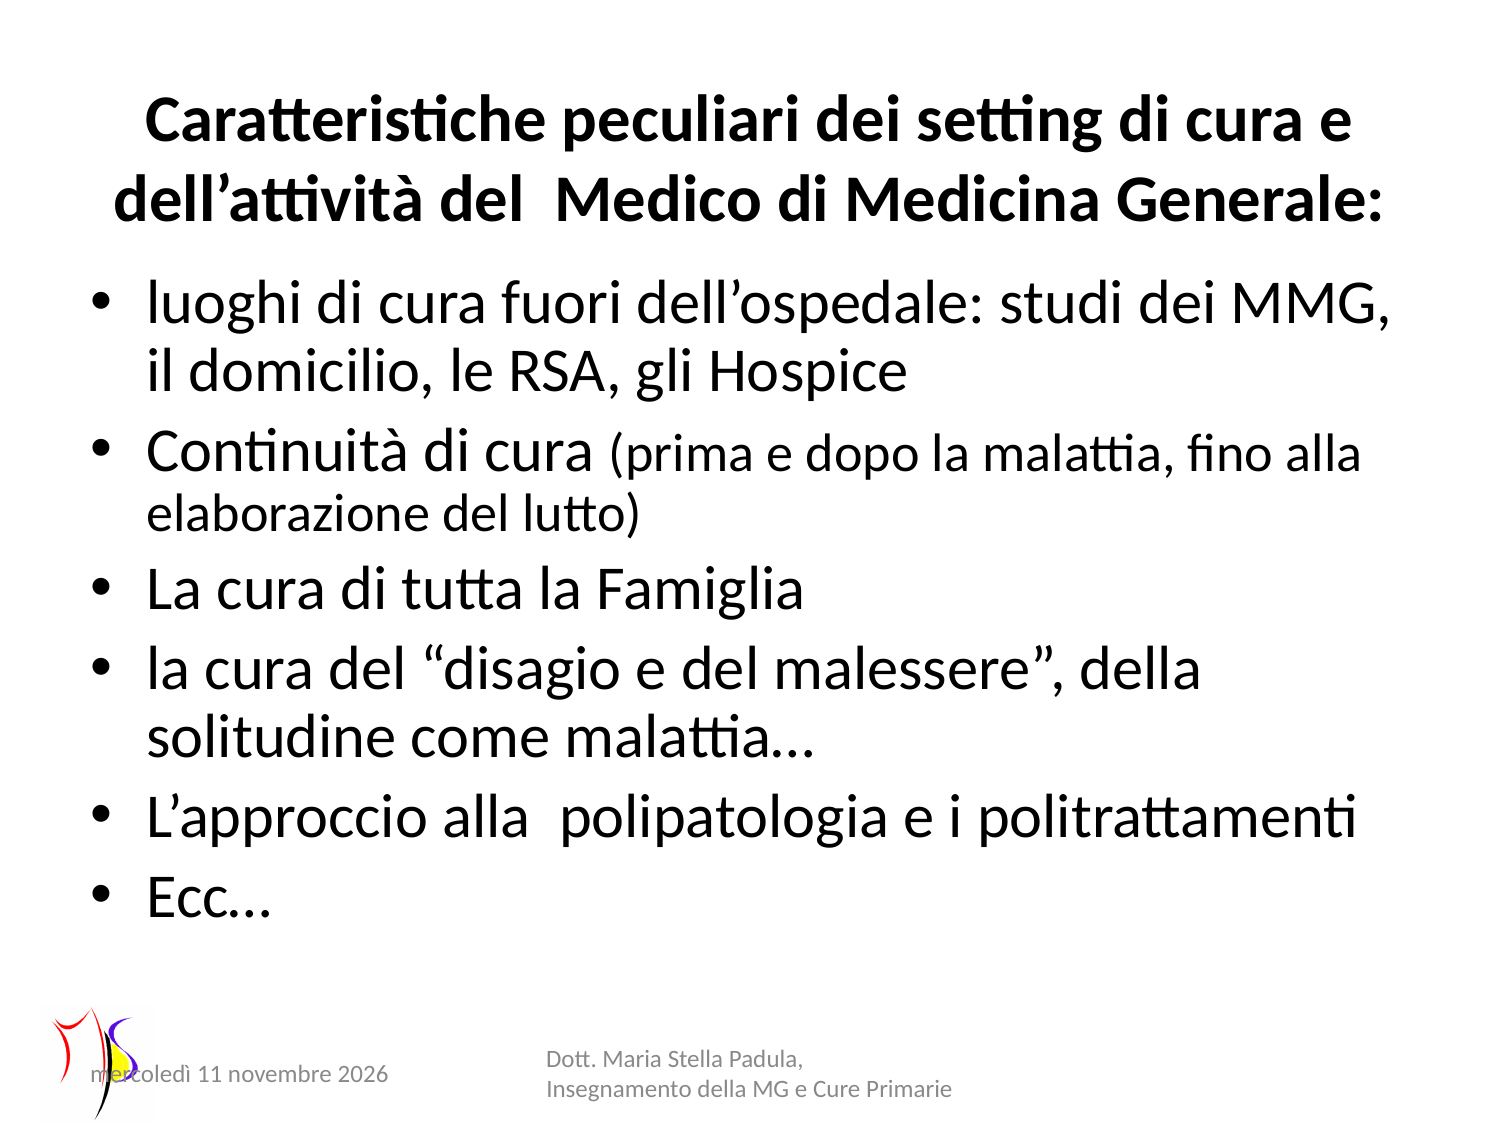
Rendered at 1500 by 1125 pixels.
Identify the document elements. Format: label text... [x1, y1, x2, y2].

list luoghi di cura fuori dell’ospedale: studi dei MMG, il domicilio, le RSA, gli Hospice Continuità di cura (prima e dopo la malattia, fino alla elaborazione del lutto) La cura di tutta la Famiglia la cura del “disagio e del malessere”, della solitudine come malattia… L’approccio alla polipatologia e i politrattamenti Ecc… [75, 262, 1425, 1005]
title Caratteristiche peculiari dei setting di cura e dell’attività del Medico di Medicina Generale: [0, 0, 1500, 310]
footer Dott. Maria Stella Padula, Insegnamento della MG e Cure Primarie [512, 1042, 988, 1103]
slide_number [75, 1042, 425, 1103]
picture [40, 1004, 154, 1124]
